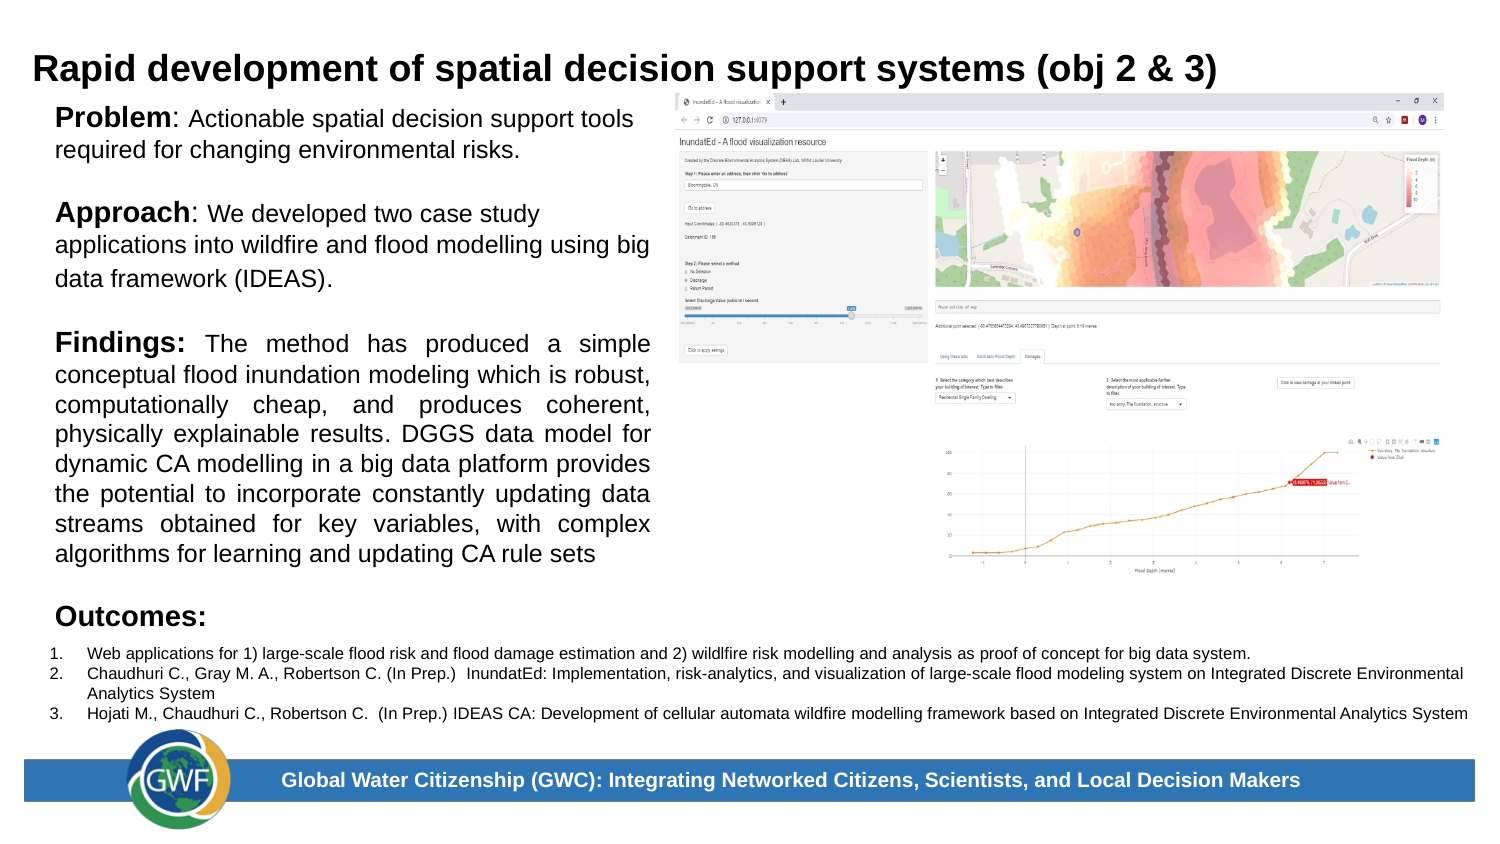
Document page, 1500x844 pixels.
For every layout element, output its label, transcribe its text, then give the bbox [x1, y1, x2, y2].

picture [675, 92, 1444, 623]
picture [24, 729, 1476, 831]
text_box Web applications for 1) large-scale flood risk and flood damage estimation and 2) wildlfire risk modelling and analysis as proof of concept for big data system. Chaudhuri C., Gray M. A., Robertson C. (In Prep.) InundatEd: Implementation, risk-analytics, and visualization of large-scale flood modeling system on Integrated Discrete Environmental Analytics System Hojati M., Chaudhuri C., Robertson C. (In Prep.) IDEAS CA: Development of cellular automata wildfire modelling framework based on Integrated Discrete Environmental Analytics System [34, 635, 1500, 750]
text_box Rapid development of spatial decision support systems (obj 2 & 3) [17, 29, 1444, 119]
text_box Problem: Actionable spatial decision support tools required for changing environmental risks. Approach: We developed two case study applications into wildfire and flood modelling using big data framework (IDEAS). Findings: The method has produced a simple conceptual flood inundation modeling which is robust, computationally cheap, and produces coherent, physically explainable results. DGGS data model for dynamic CA modelling in a big data platform provides the potential to incorporate constantly updating data streams obtained for key variables, with complex algorithms for learning and updating CA rule sets Outcomes: [40, 91, 667, 635]
